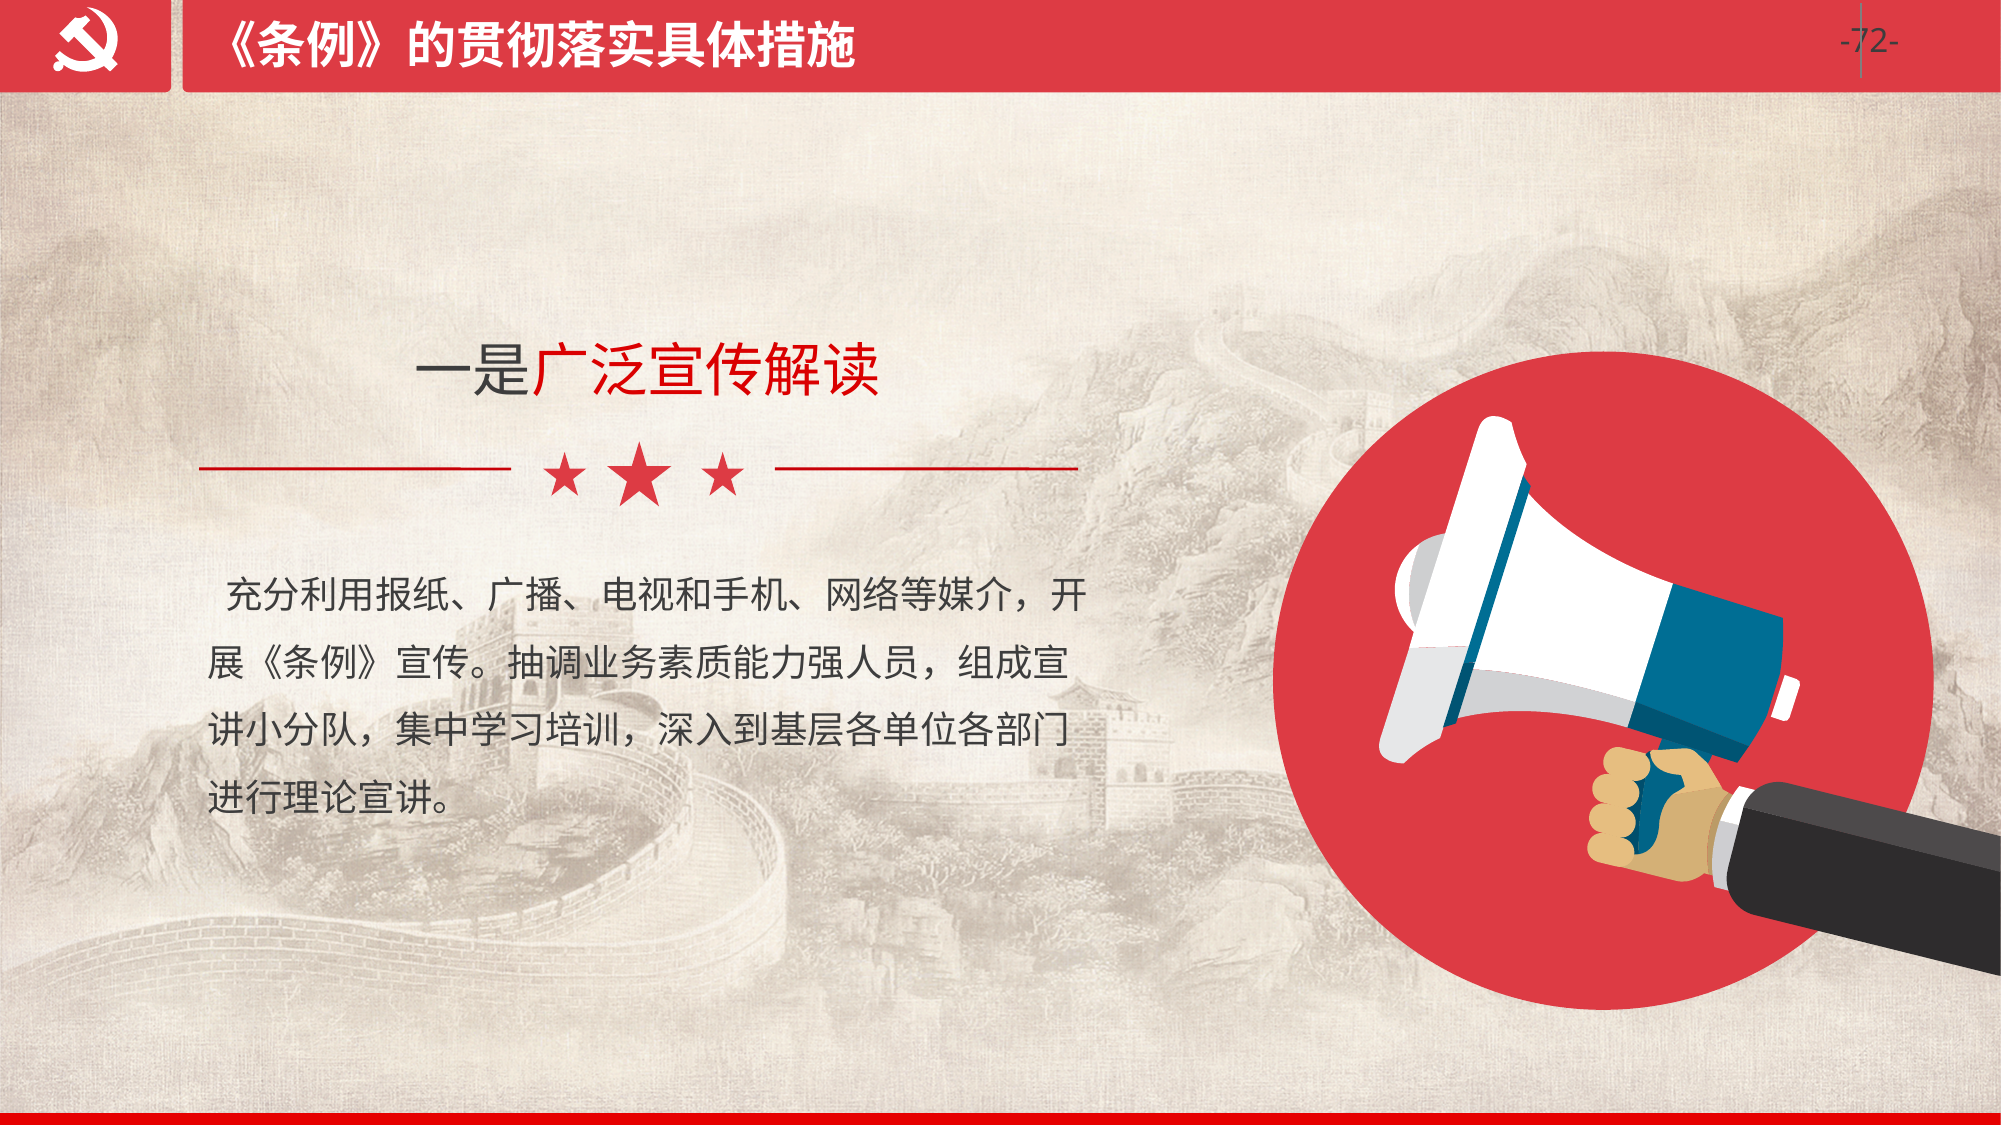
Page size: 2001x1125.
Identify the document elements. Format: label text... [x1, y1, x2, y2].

text_box [543, 451, 587, 496]
text_box 充分利用报纸、广播、电视和手机、网络等媒介，开展《条例》宣传。抽调业务素质能力强人员，组成宣讲小分队，集中学习培训，深入到基层各单位各部门进行理论宣讲。 [192, 541, 1103, 827]
text_box [701, 451, 745, 496]
text_box 一是广泛宣传解读 [215, 325, 1080, 411]
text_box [1272, 351, 2001, 1011]
picture [0, 0, 2001, 1113]
text_box [607, 441, 672, 507]
text_box 《条例》的贯彻落实具体措施 [191, 2, 1544, 85]
